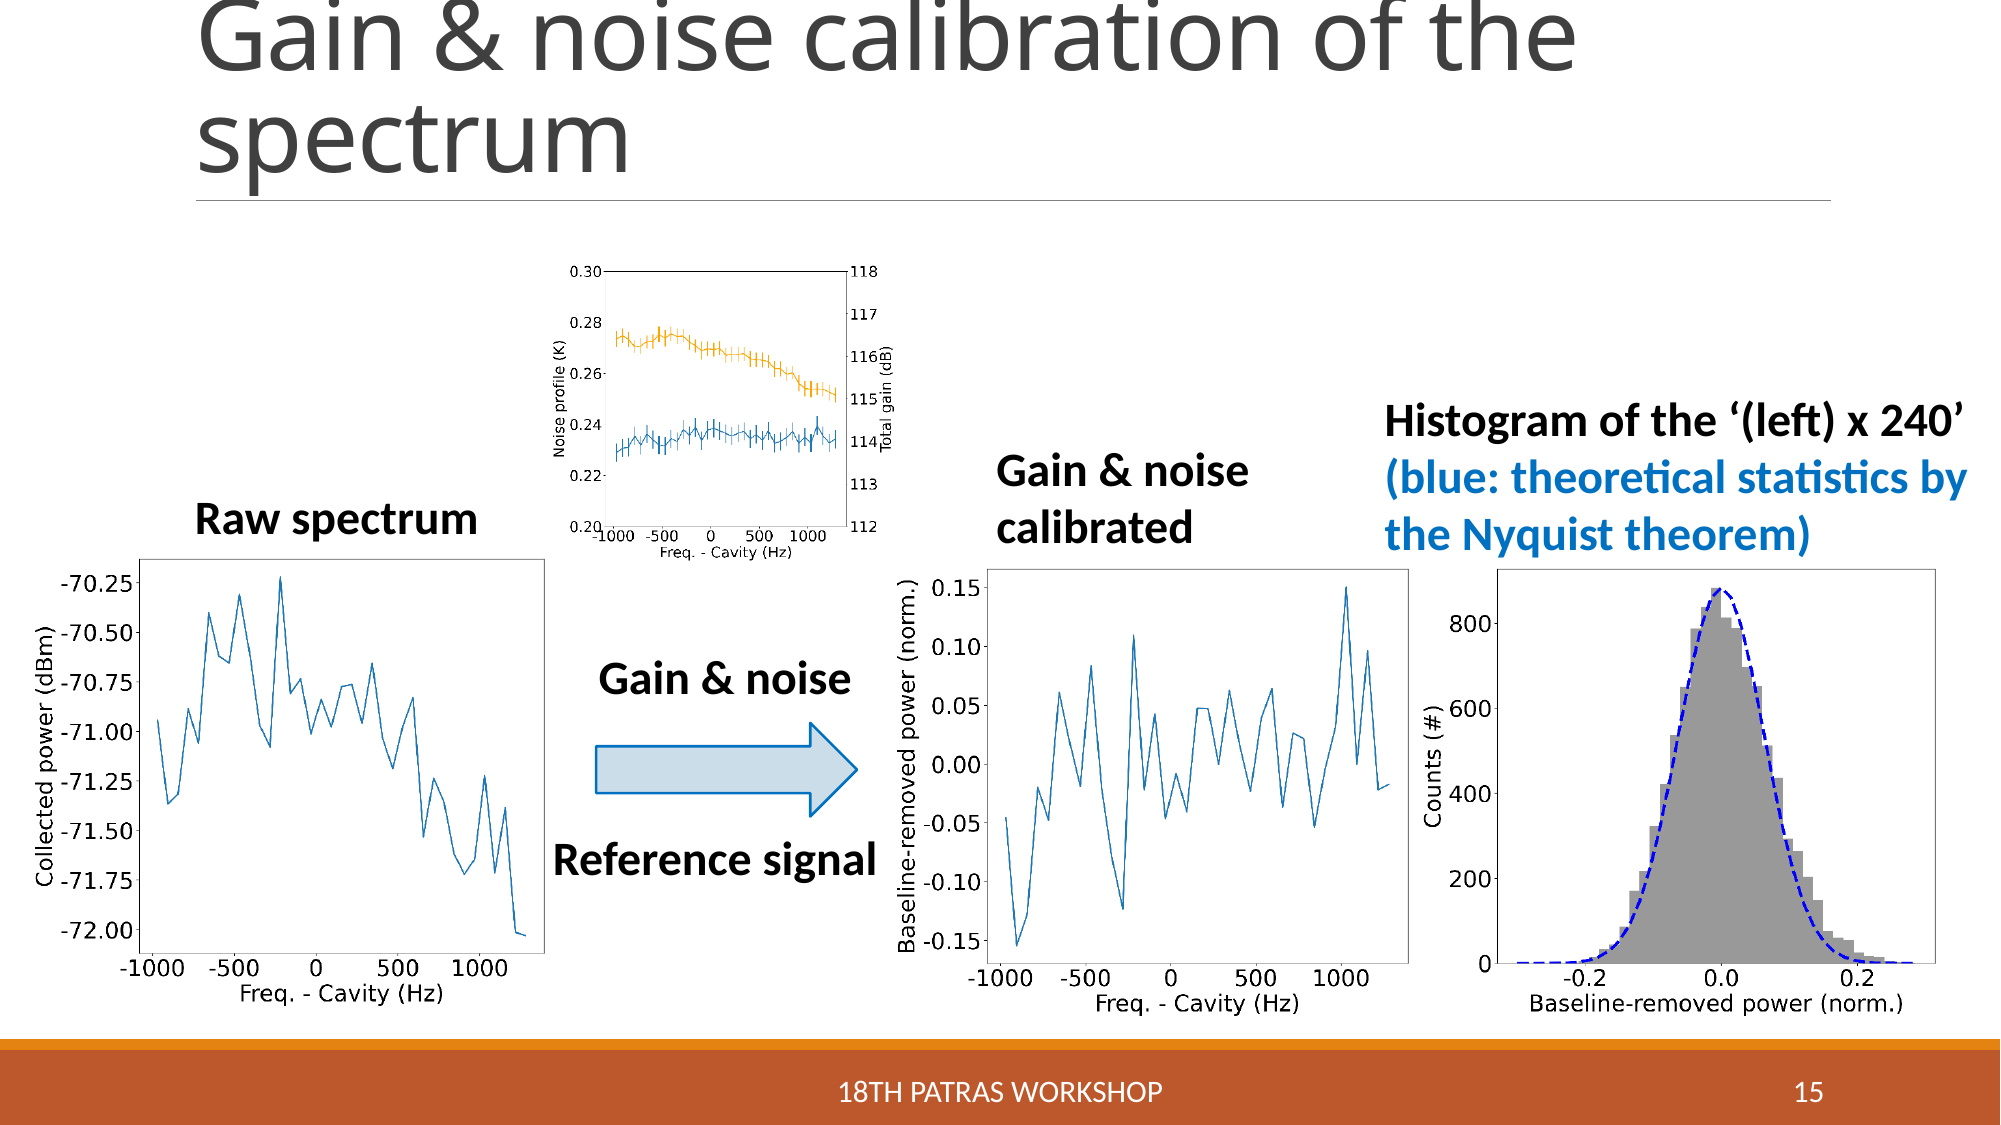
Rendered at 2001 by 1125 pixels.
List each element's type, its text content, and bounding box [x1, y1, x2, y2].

footer 18th Patras workshop [604, 1059, 1396, 1120]
text_box Raw spectrum [180, 479, 515, 531]
text_box Reference signal [581, 820, 884, 893]
title Gain & noise calibration of the spectrum [180, 39, 1830, 201]
text_box [594, 721, 858, 818]
slide_number 15 [1624, 1059, 1840, 1120]
picture [23, 255, 1962, 1037]
text_box Histogram of the ‘(left) x 240’ (blue: theoretical statistics by the Nyquist theorem) [1369, 380, 2000, 568]
text_box Gain & noise calibrated [981, 431, 1283, 541]
text_box Gain & noise [583, 638, 884, 712]
